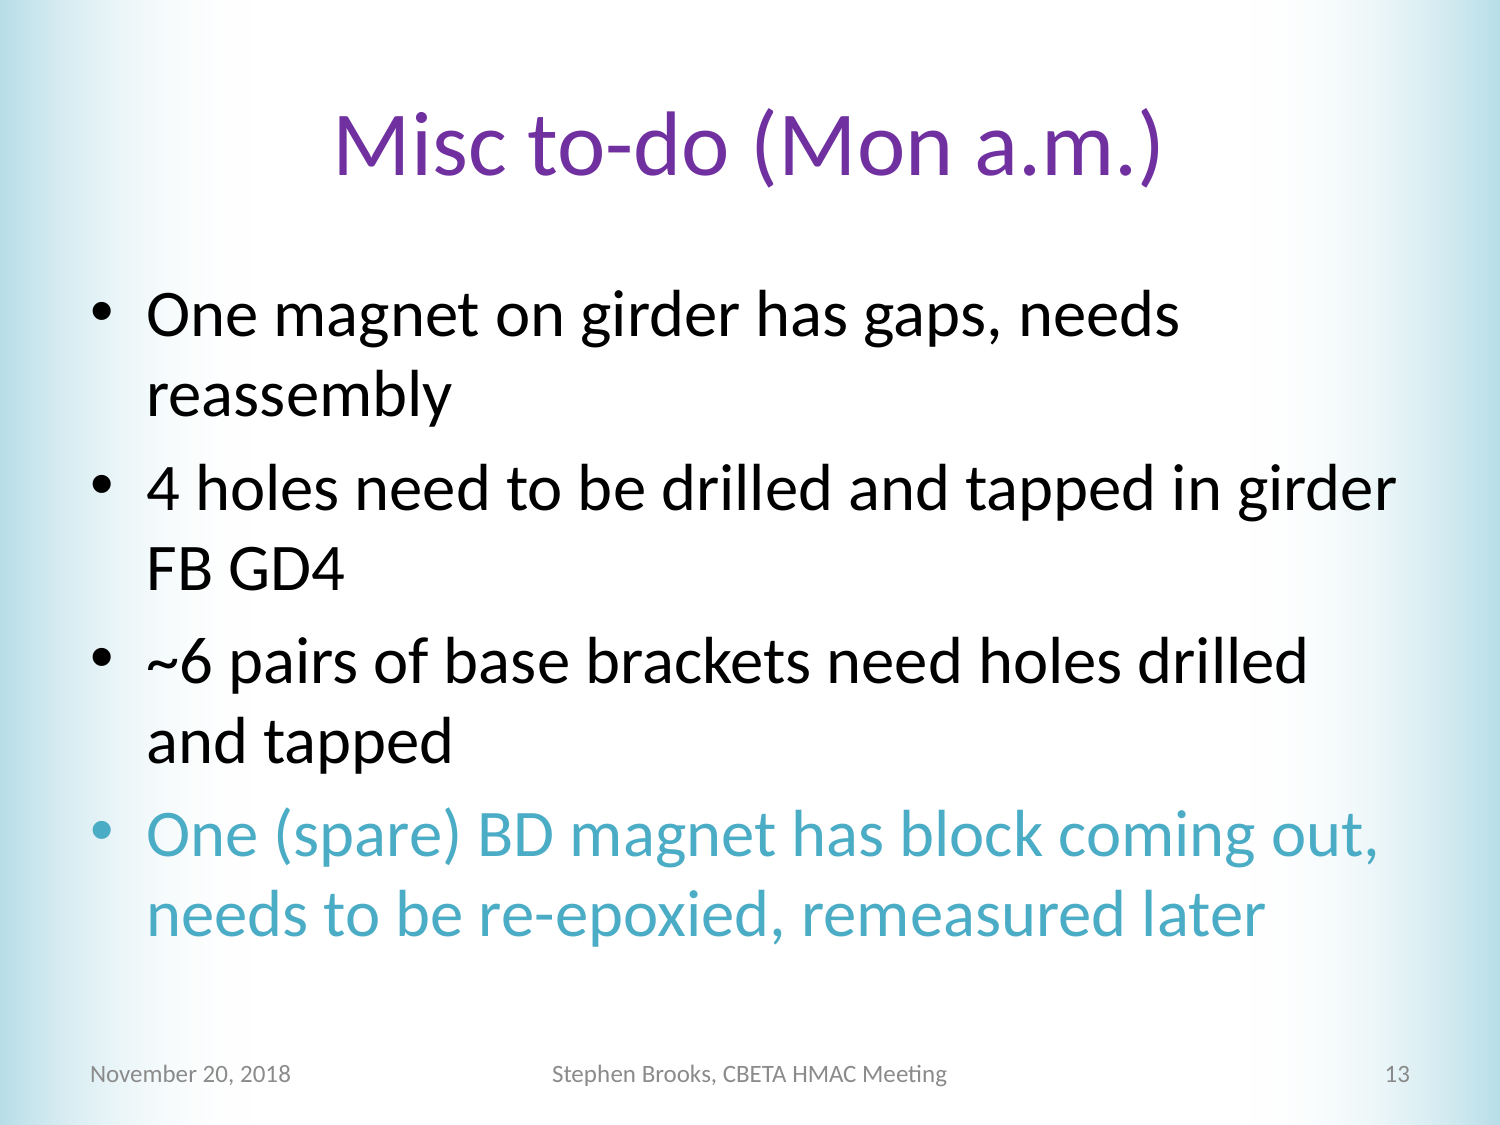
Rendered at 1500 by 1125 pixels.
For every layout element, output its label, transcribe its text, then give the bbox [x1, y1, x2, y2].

slide_number 13 [1074, 1042, 1425, 1103]
footer Stephen Brooks, CBETA HMAC Meeting [512, 1042, 988, 1103]
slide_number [75, 1042, 425, 1103]
list One magnet on girder has gaps, needs reassembly 4 holes need to be drilled and tapped in girder FB GD4 ~6 pairs of base brackets need holes drilled and tapped One (spare) BD magnet has block coming out, needs to be re-epoxied, remeasured later [75, 262, 1425, 1005]
title Misc to-do (Mon a.m.) [75, 45, 1425, 233]
